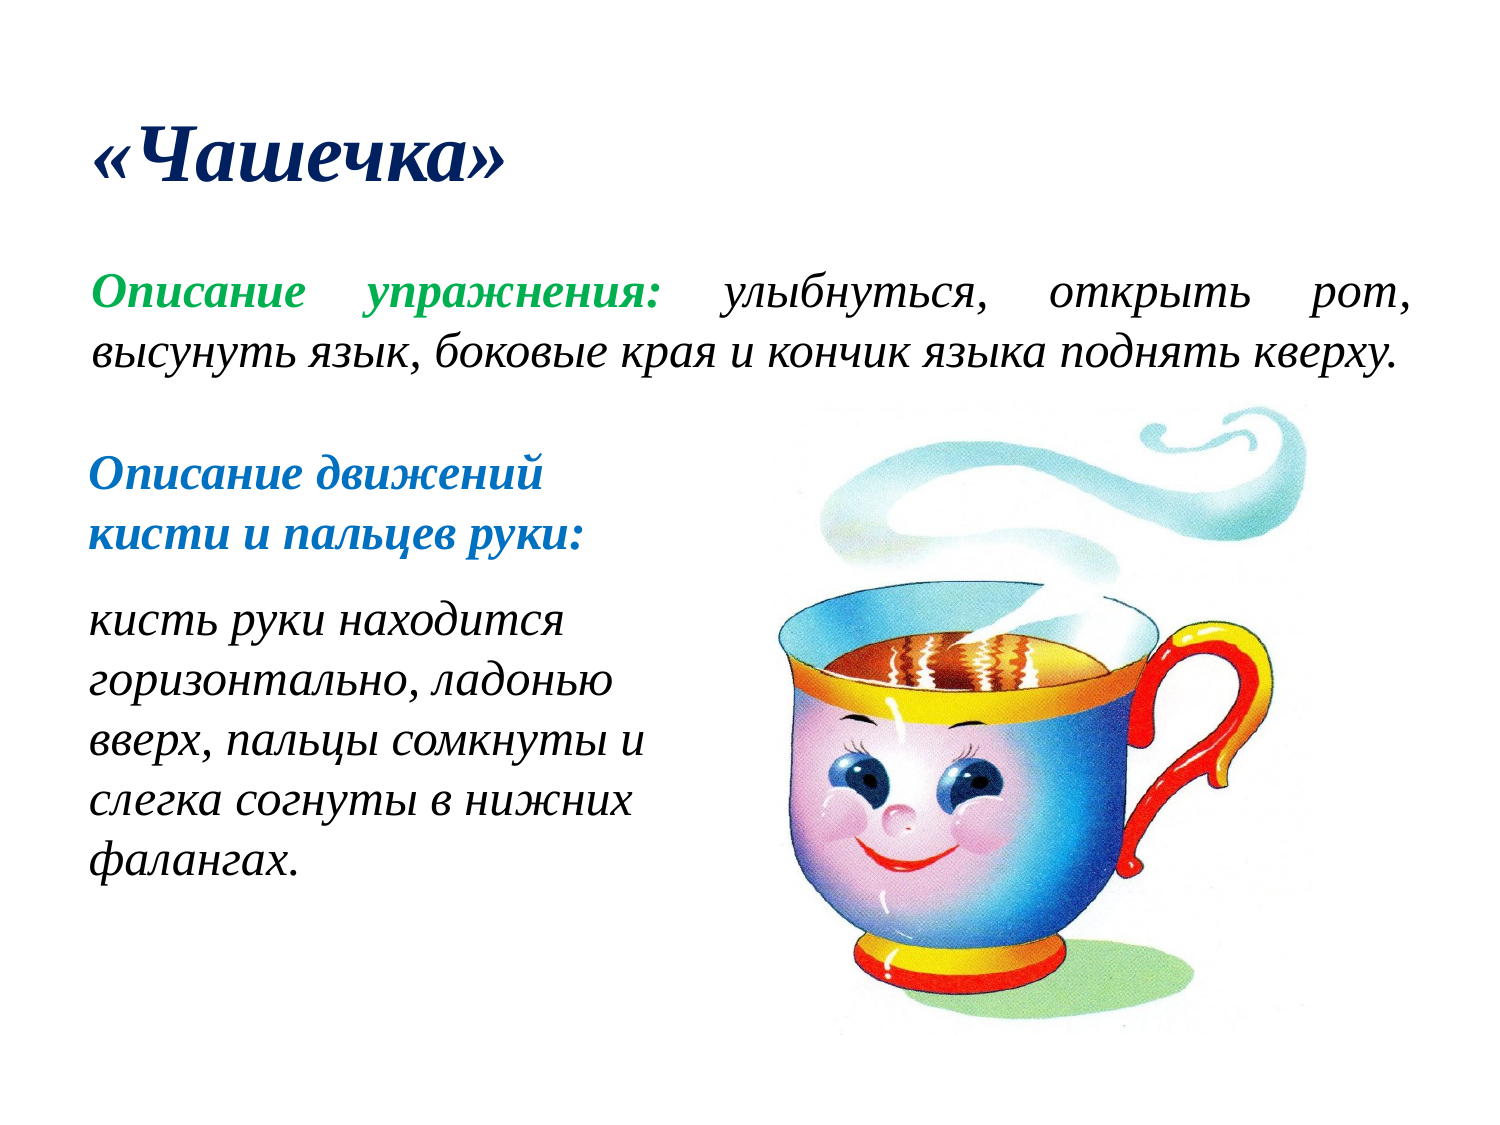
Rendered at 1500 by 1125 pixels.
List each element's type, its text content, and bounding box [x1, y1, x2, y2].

title «Чашечка» Описание упражнения: улыбнуться, открыть рот, высунуть язык, боковые края и кончик языка поднять кверху. [76, 42, 1427, 433]
list Описание движений кисти и пальцев руки: кисть руки находится горизонтально, ладонью вверх, пальцы сомкнуты и слегка согнуты в нижних фалангах. [17, 432, 691, 894]
picture [773, 396, 1315, 1036]
